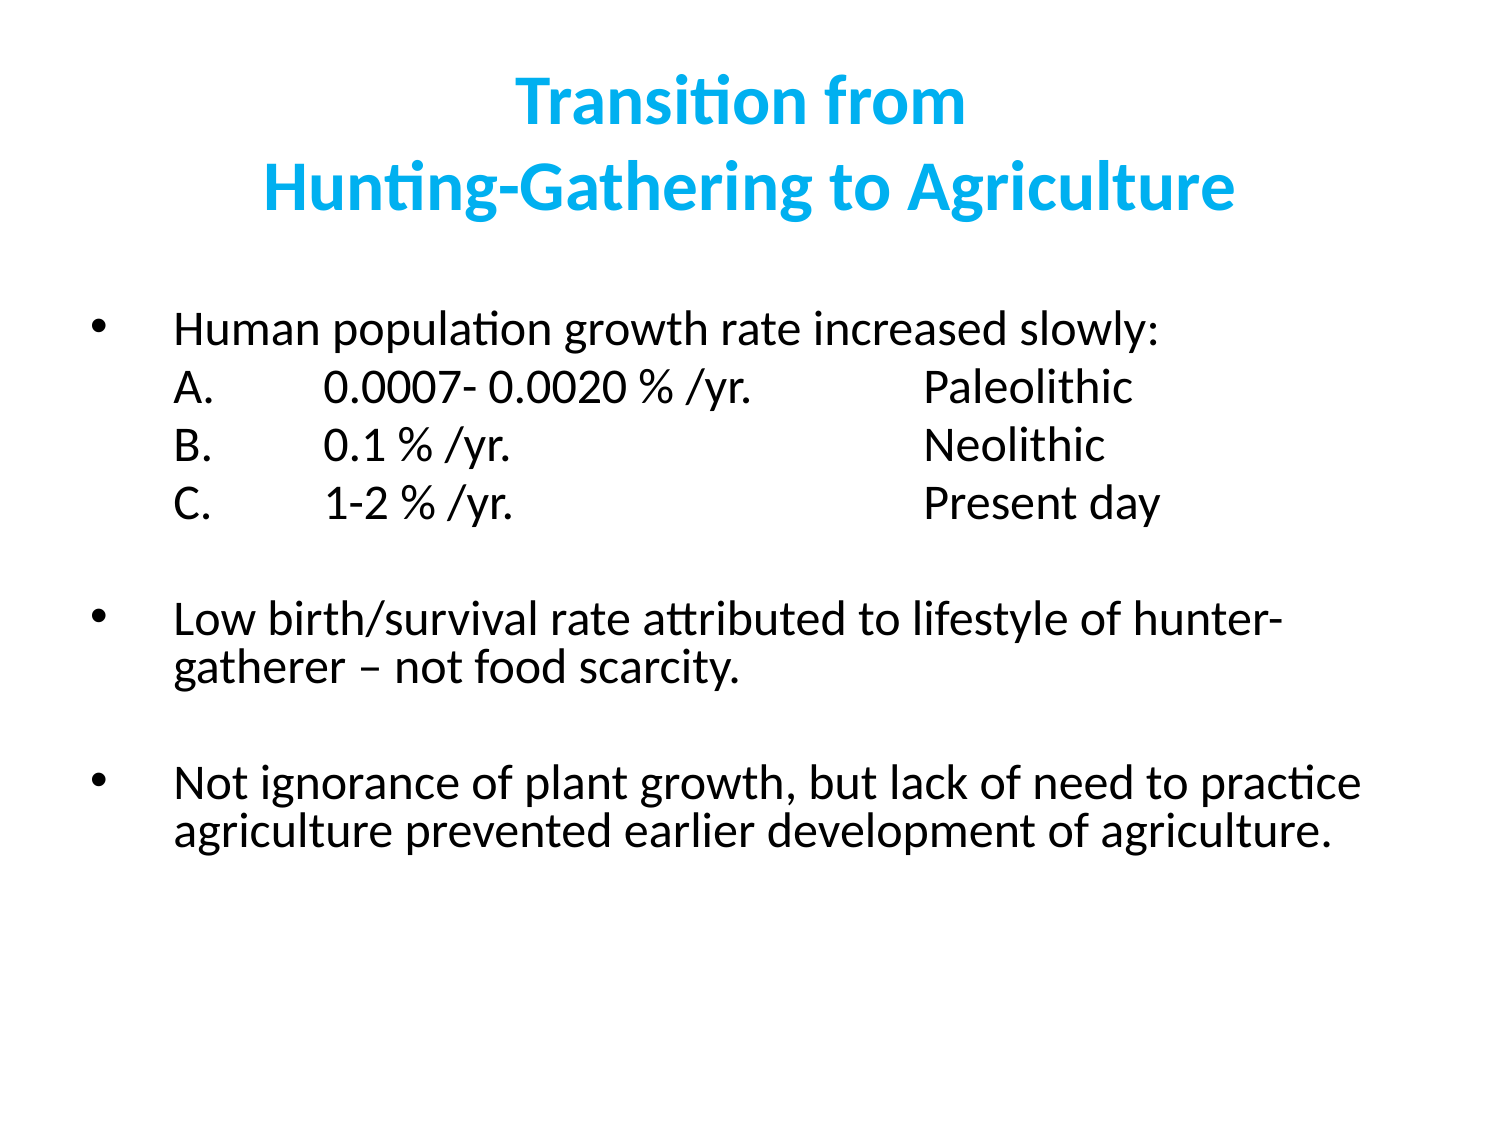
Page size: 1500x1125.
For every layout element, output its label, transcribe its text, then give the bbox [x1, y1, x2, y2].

text_box Human population growth rate increased slowly: A. 0.0007- 0.0020 % /yr. Paleolithic B. 0.1 % /yr. Neolithic C. 1-2 % /yr. Present day Low birth/survival rate attributed to lifestyle of hunter-gatherer – not food scarcity. Not ignorance of plant growth, but lack of need to practice agriculture prevented earlier development of agriculture. [74, 299, 1425, 1044]
title Transition from Hunting-Gathering to Agriculture [75, 45, 1425, 233]
